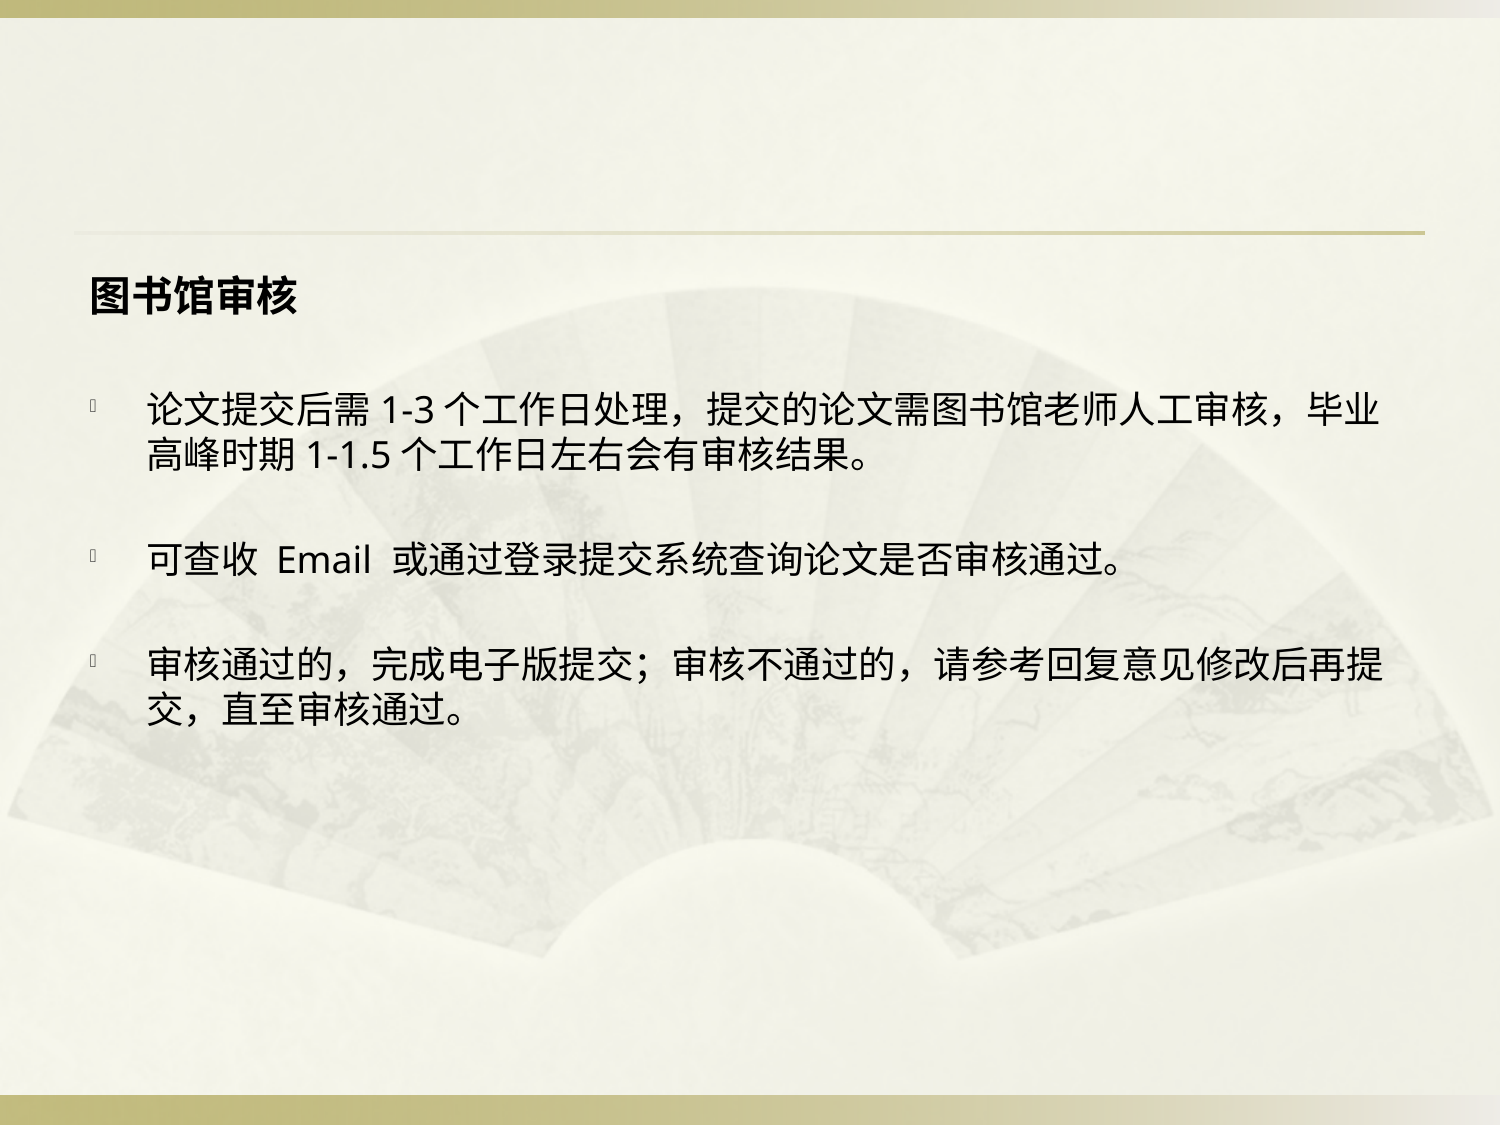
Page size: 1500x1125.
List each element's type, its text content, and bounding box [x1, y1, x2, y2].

list 图书馆审核 论文提交后需1-3个工作日处理，提交的论文需图书馆老师人工审核，毕业高峰时期1-1.5个工作日左右会有审核结果。 可查收 Email 或通过登录提交系统查询论文是否审核通过。 审核通过的，完成电子版提交；审核不通过的，请参考回复意见修改后再提交，直至审核通过。 [75, 262, 1425, 1032]
